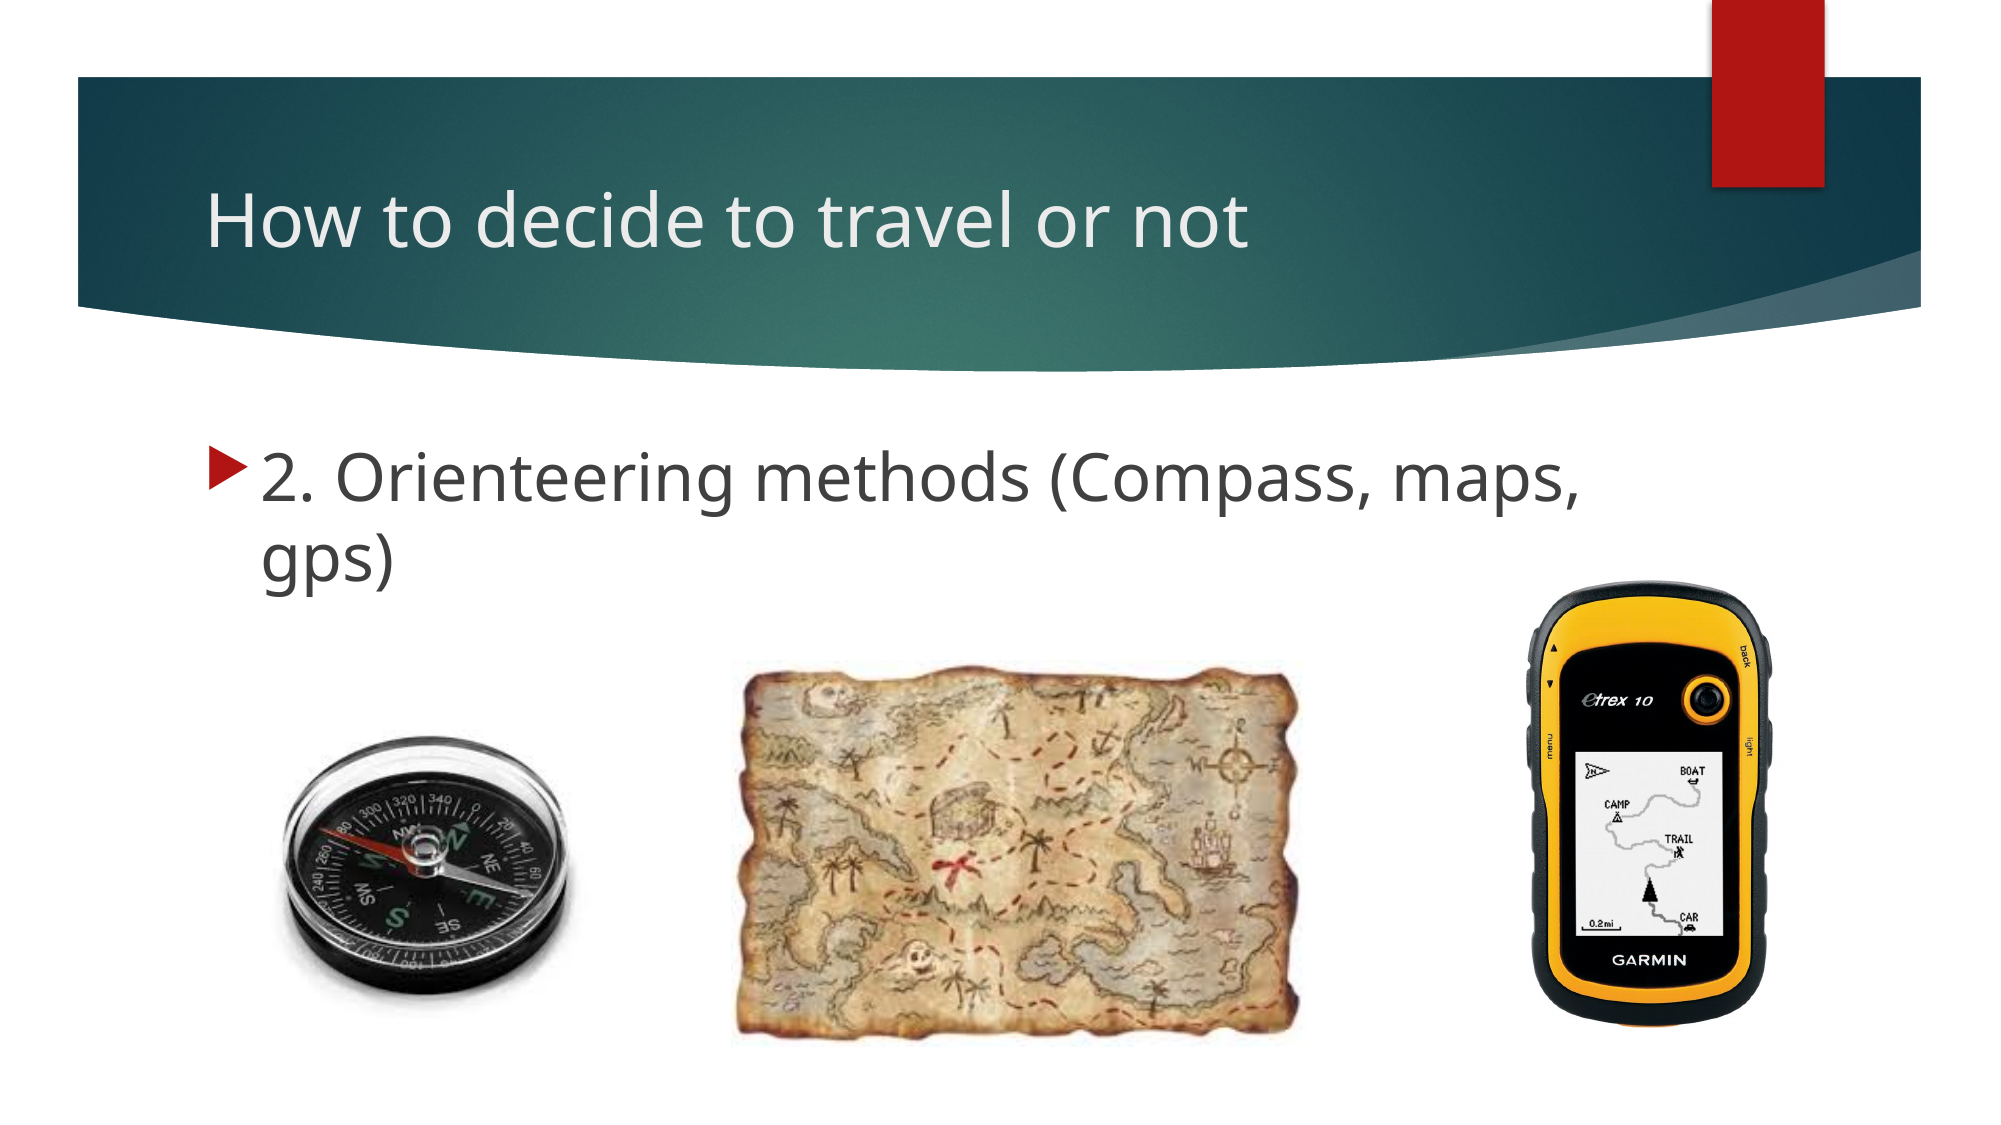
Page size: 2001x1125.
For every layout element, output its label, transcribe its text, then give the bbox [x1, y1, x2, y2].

list 2. Orienteering methods (Compass, maps, gps) [189, 427, 1638, 988]
picture [730, 660, 1307, 1047]
picture [233, 704, 619, 1026]
title How to decide to travel or not [189, 159, 1638, 276]
picture [1424, 577, 1875, 1029]
